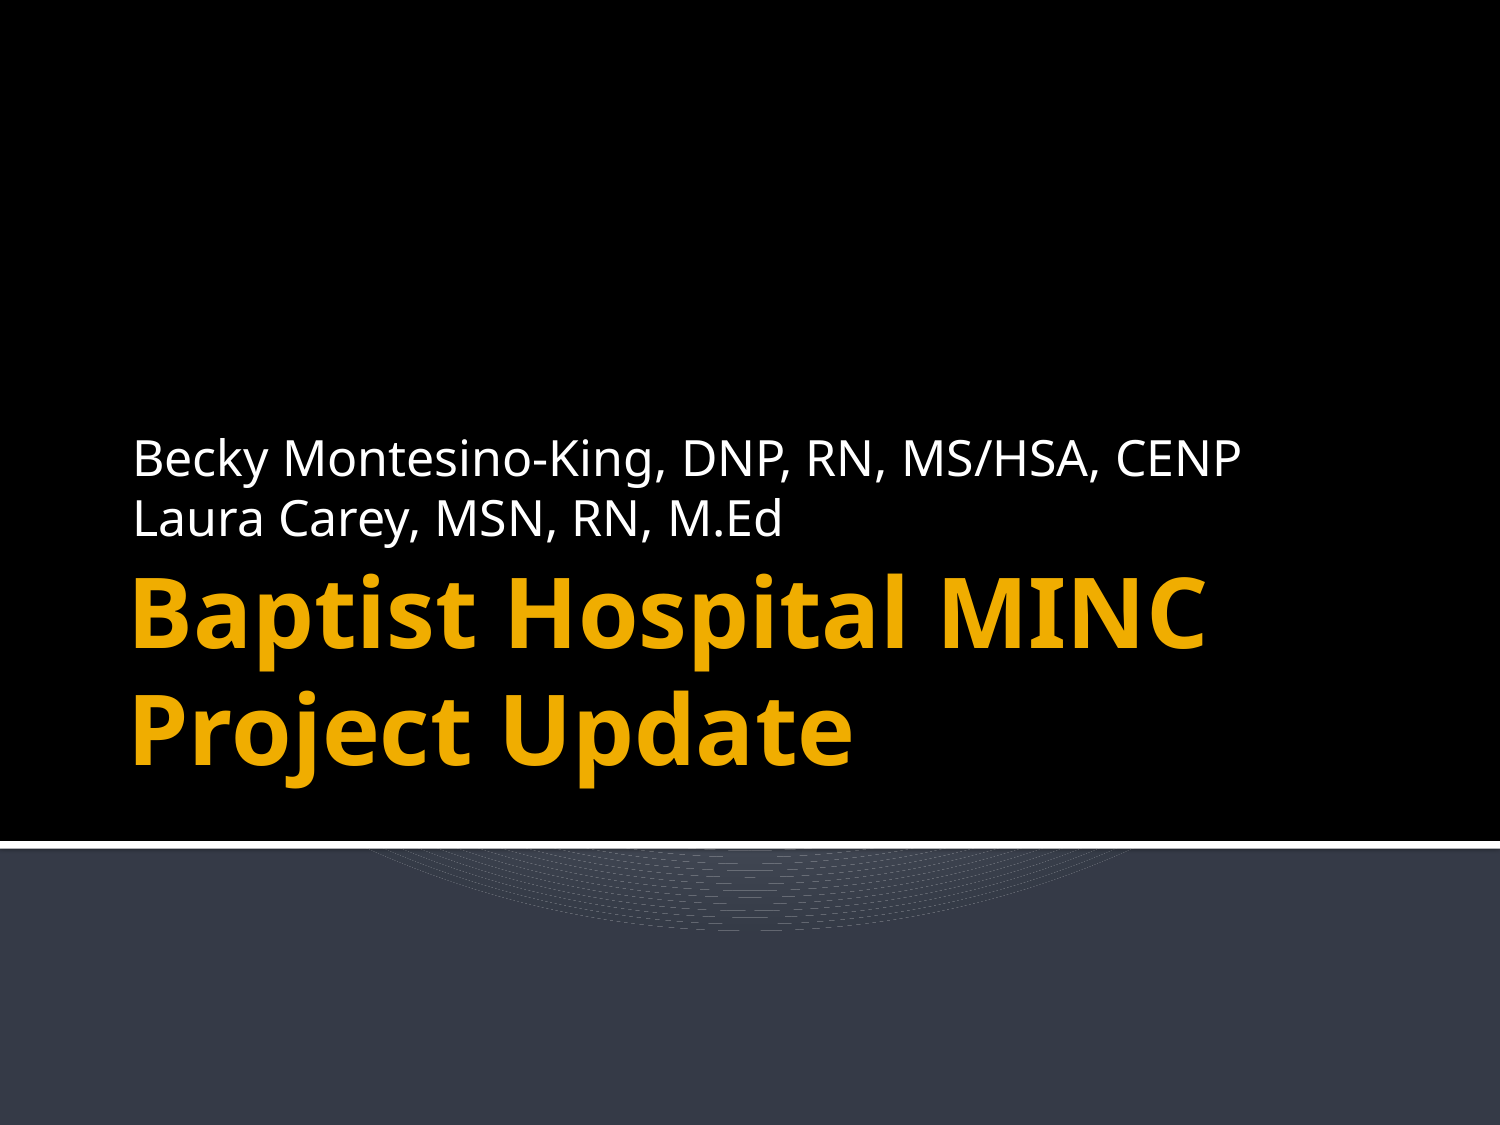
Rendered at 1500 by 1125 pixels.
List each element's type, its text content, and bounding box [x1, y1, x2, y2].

subtitle Becky Montesino-King, DNP, RN, MS/HSA, CENP Laura Carey, MSN, RN, M.Ed [112, 299, 1438, 546]
title Baptist Hospital MINC Project Update [112, 550, 1438, 825]
